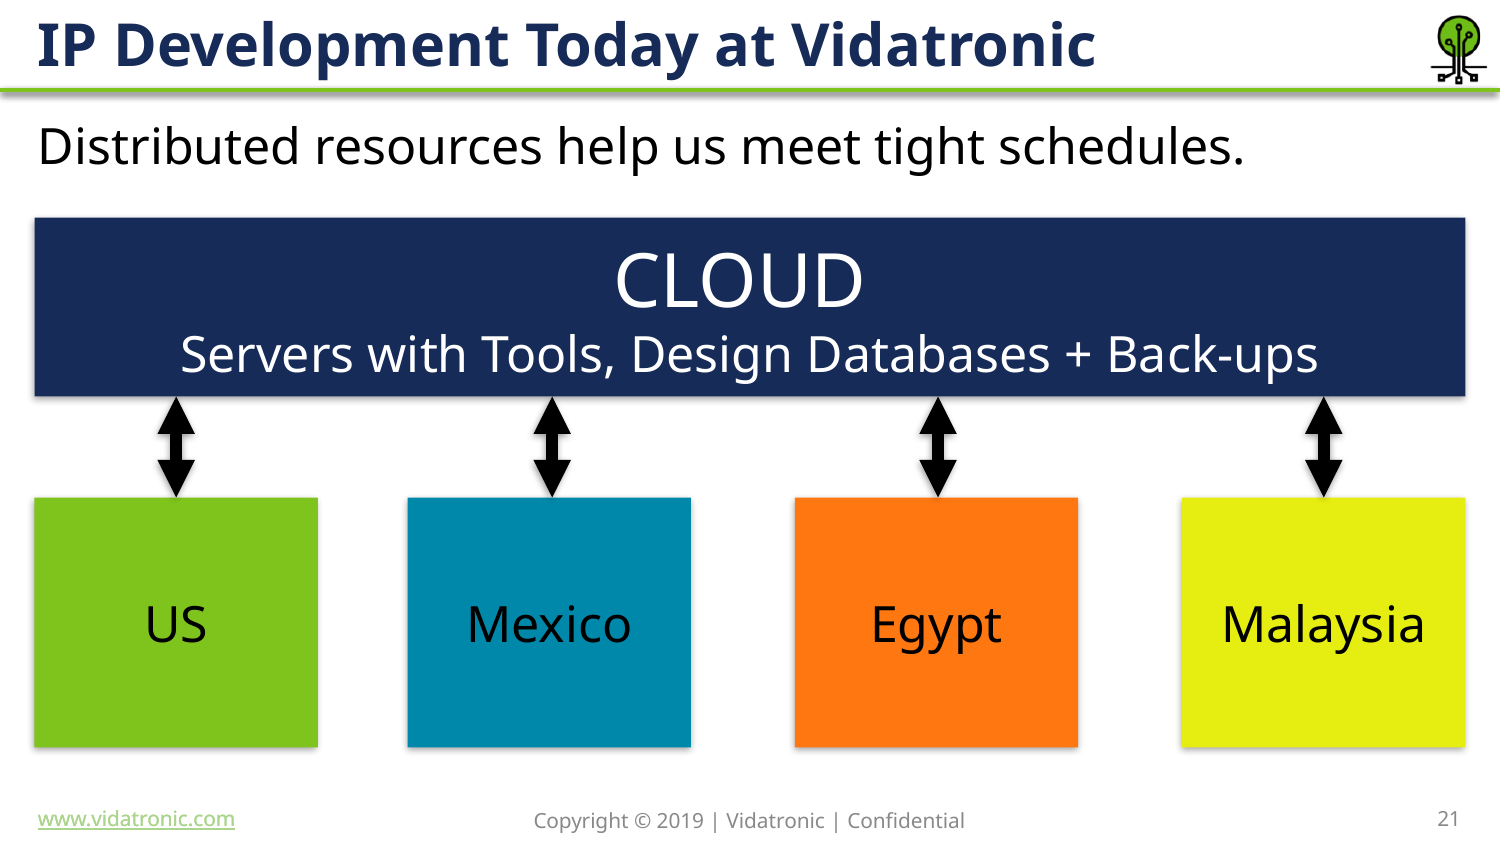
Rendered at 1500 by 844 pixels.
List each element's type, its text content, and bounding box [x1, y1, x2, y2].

text_box US [34, 497, 319, 748]
text_box CLOUD Servers with Tools, Design Databases + Back-ups [34, 217, 1466, 397]
list Distributed resources help us meet tight schedules. [22, 106, 1476, 198]
text_box Mexico [407, 497, 692, 748]
text_box Malaysia [1181, 497, 1466, 748]
slide_number 21 [1000, 804, 1476, 835]
footer Copyright © 2019 | Vidatronic | Confidential [511, 805, 987, 838]
picture [1409, 0, 1500, 96]
text_box Egypt [794, 497, 1079, 748]
title IP Development Today at Vidatronic [22, 0, 1430, 87]
